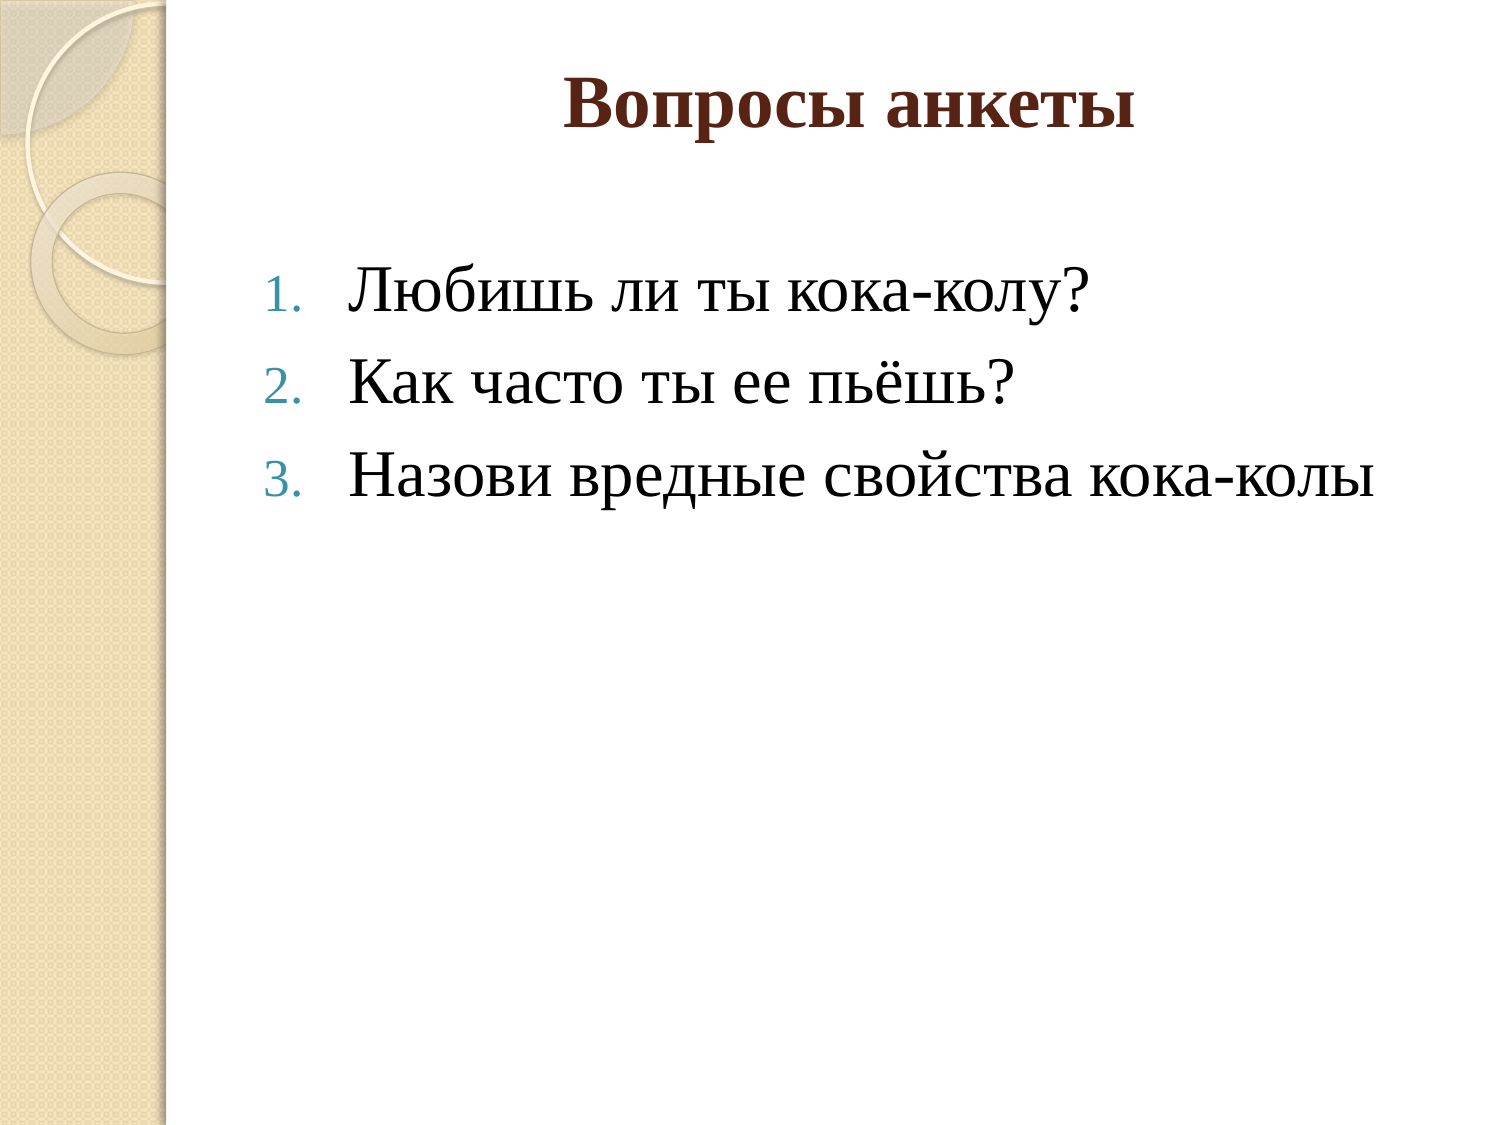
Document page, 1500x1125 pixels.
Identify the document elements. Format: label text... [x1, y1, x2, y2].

title Вопросы анкеты [235, 45, 1466, 233]
list Любишь ли ты кока-колу? Как часто ты ее пьёшь? Назови вредные свойства кока-колы [235, 237, 1466, 1025]
